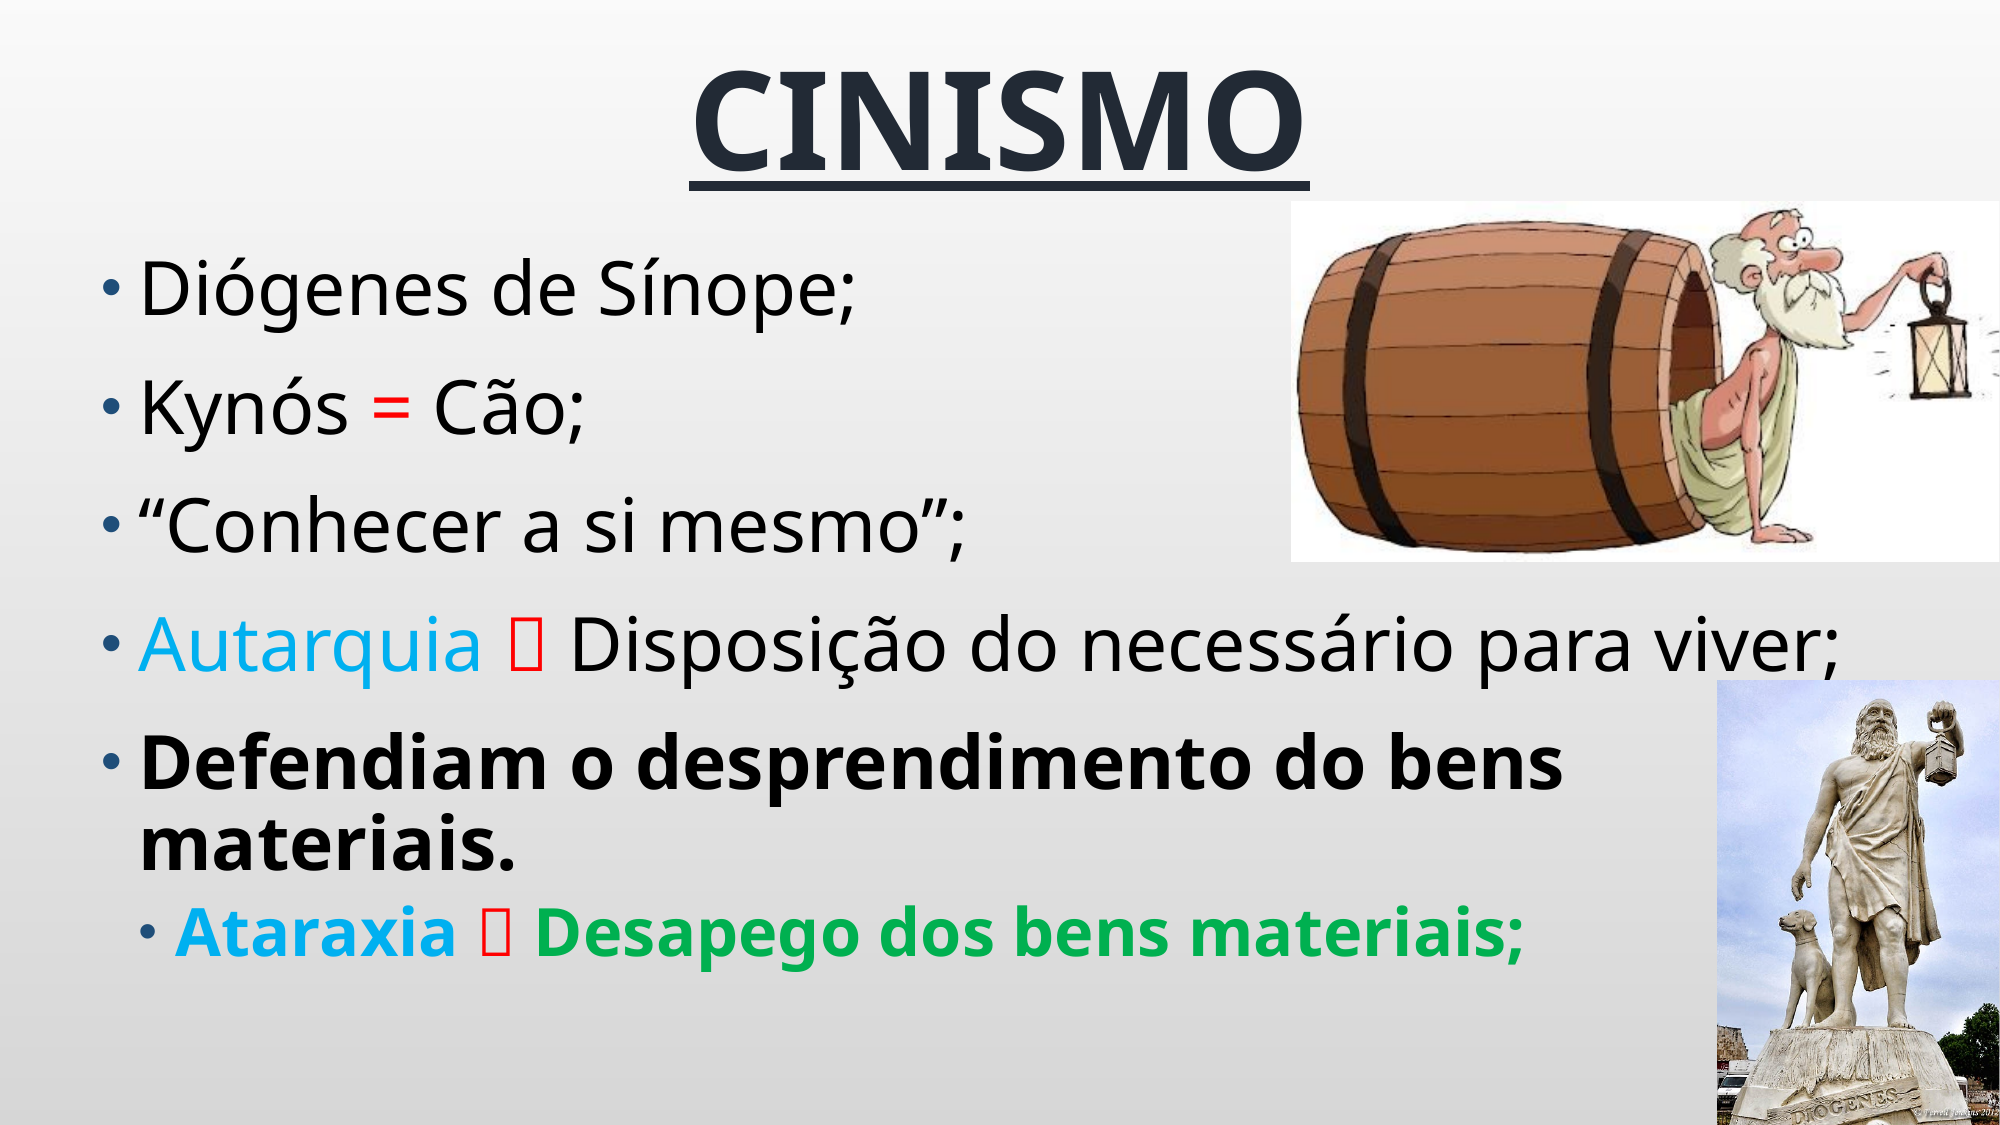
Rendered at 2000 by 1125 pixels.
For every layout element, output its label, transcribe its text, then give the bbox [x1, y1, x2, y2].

picture [1291, 201, 2000, 562]
picture [1717, 680, 2000, 1125]
list Diógenes de Sínope; Kynós = Cão; “Conhecer a si mesmo”; Autarquia  Disposição do necessário para viver; Defendiam o desprendimento do bens materiais. Ataraxia  Desapego dos bens materiais; [78, 243, 1933, 1071]
title CINISMO [199, 30, 1800, 209]
